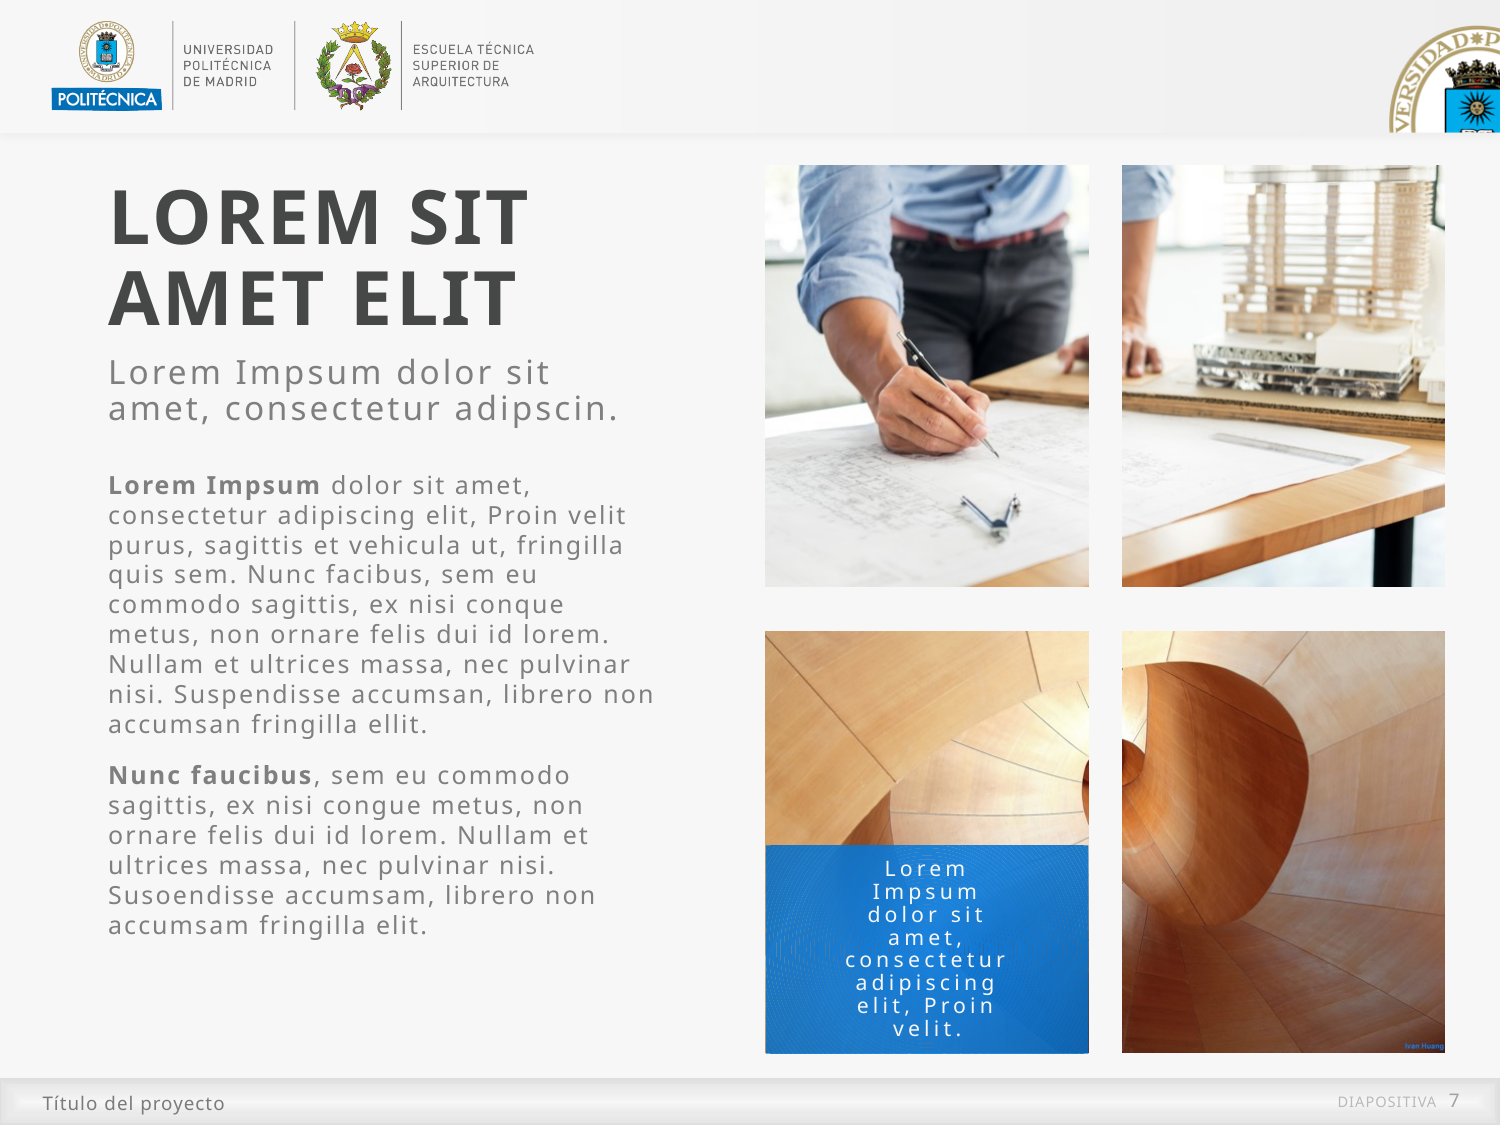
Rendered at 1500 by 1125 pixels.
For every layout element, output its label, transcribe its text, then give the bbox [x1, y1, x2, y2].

picture [1387, 23, 1500, 133]
picture [28, 0, 556, 133]
list Título del proyecto [36, 1077, 1141, 1125]
picture [1121, 165, 1445, 587]
picture [765, 631, 1089, 1053]
list Lorem sit amet elit [108, 179, 663, 346]
picture [1471, 101, 1484, 115]
list Lorem Impsum dolor sit amet, consectetur adipscin. [108, 356, 663, 430]
list Lorem Impsum dolor sit amet, consectetur adipiscing elit, Proin velit purus, sagittis et vehicula ut, fringilla quis sem. Nunc facibus, sem eu commodo sagittis, ex nisi conque metus, non ornare felis dui id lorem. Nullam et ultrices massa, nec pulvinar nisi. Suspendisse accumsan, librero non accumsan fringilla ellit. Nunc faucibus, sem eu commodo sagittis, ex nisi congue metus, non ornare felis dui id lorem. Nullam et ultrices massa, nec pulvinar nisi. Susoendisse accumsam, librero non accumsam fringilla elit. [108, 469, 663, 582]
picture [1121, 631, 1445, 1053]
picture [765, 165, 1089, 587]
